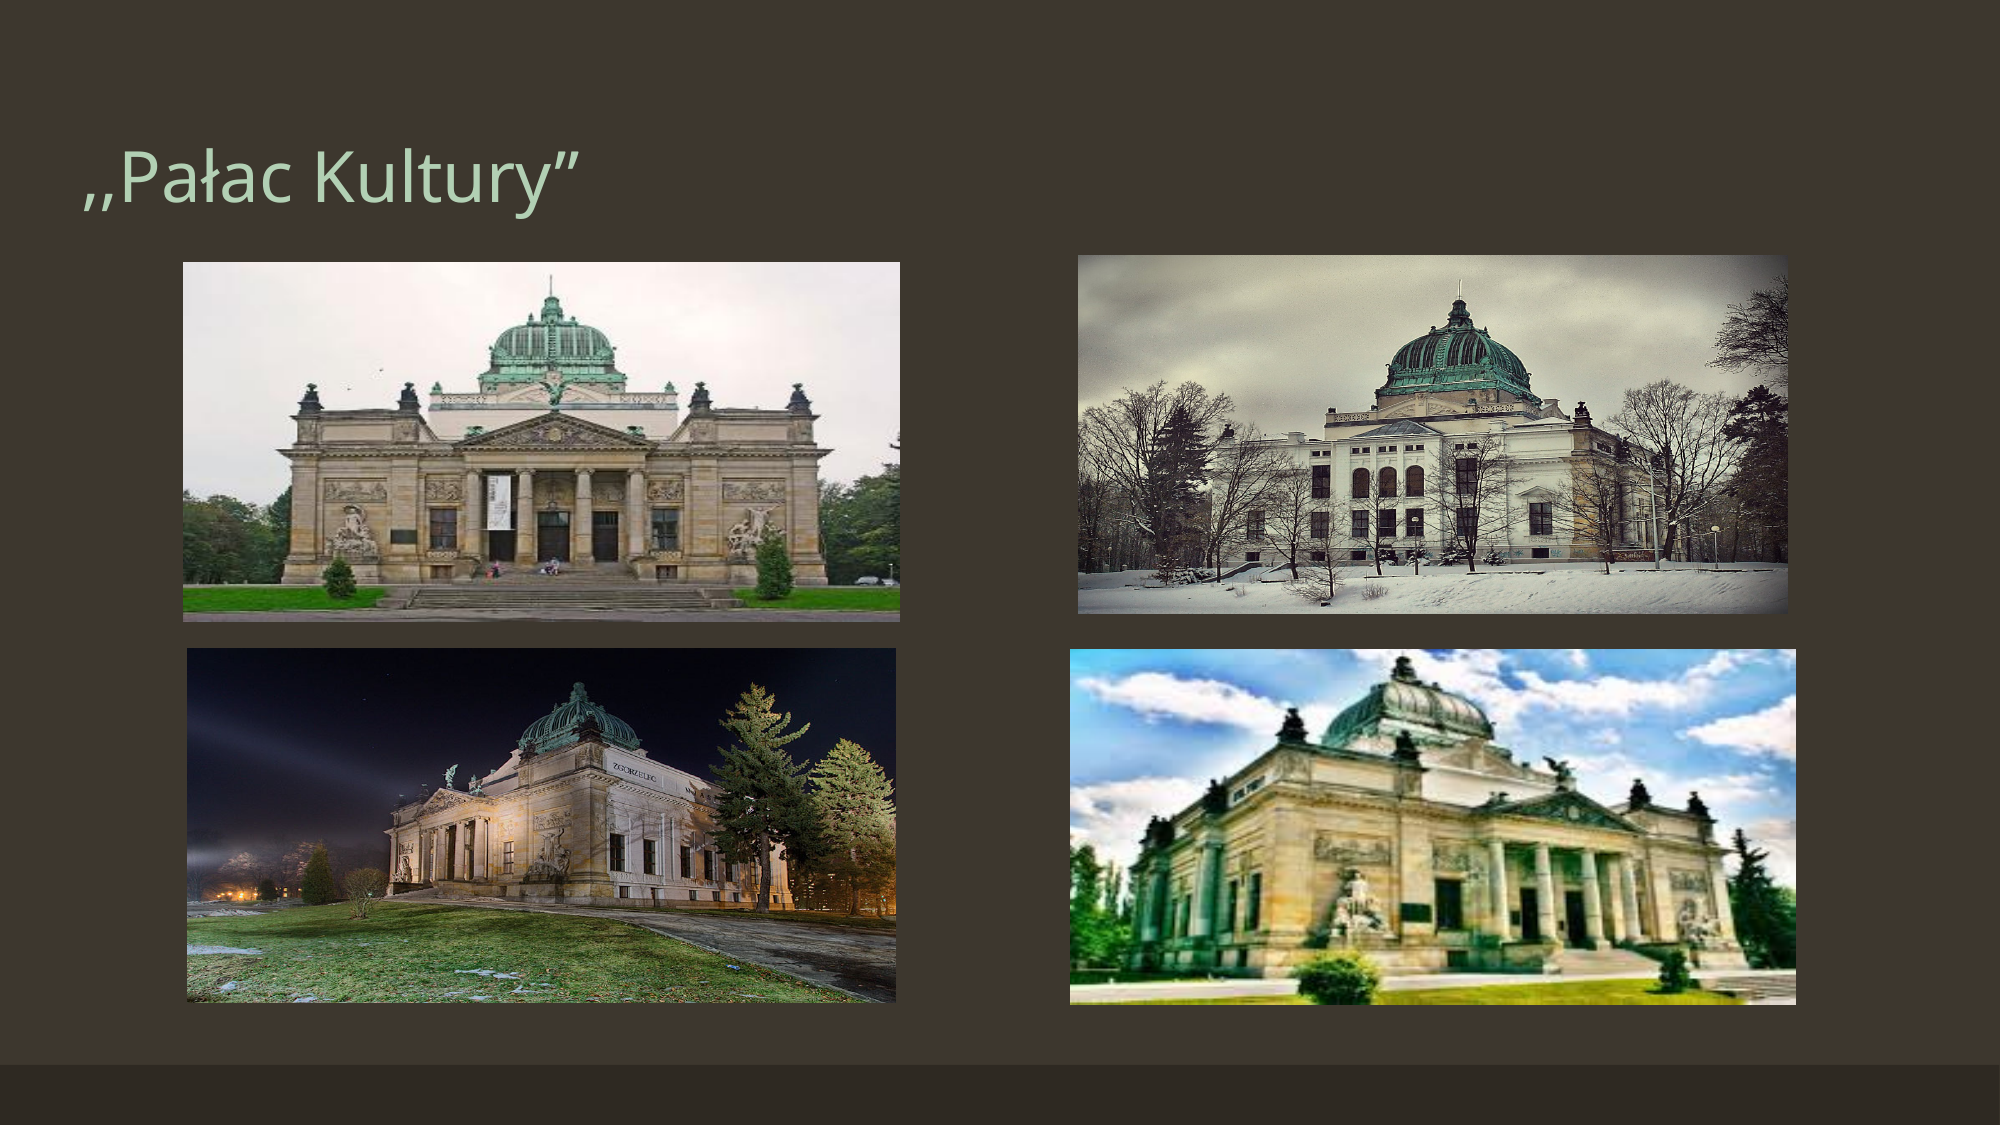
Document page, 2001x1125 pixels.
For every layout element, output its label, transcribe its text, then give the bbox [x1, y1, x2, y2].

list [1078, 255, 1788, 614]
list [1070, 649, 1796, 1005]
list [183, 262, 900, 622]
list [187, 648, 896, 1004]
title ,,Pałac Kultury’’ [65, 37, 1934, 225]
